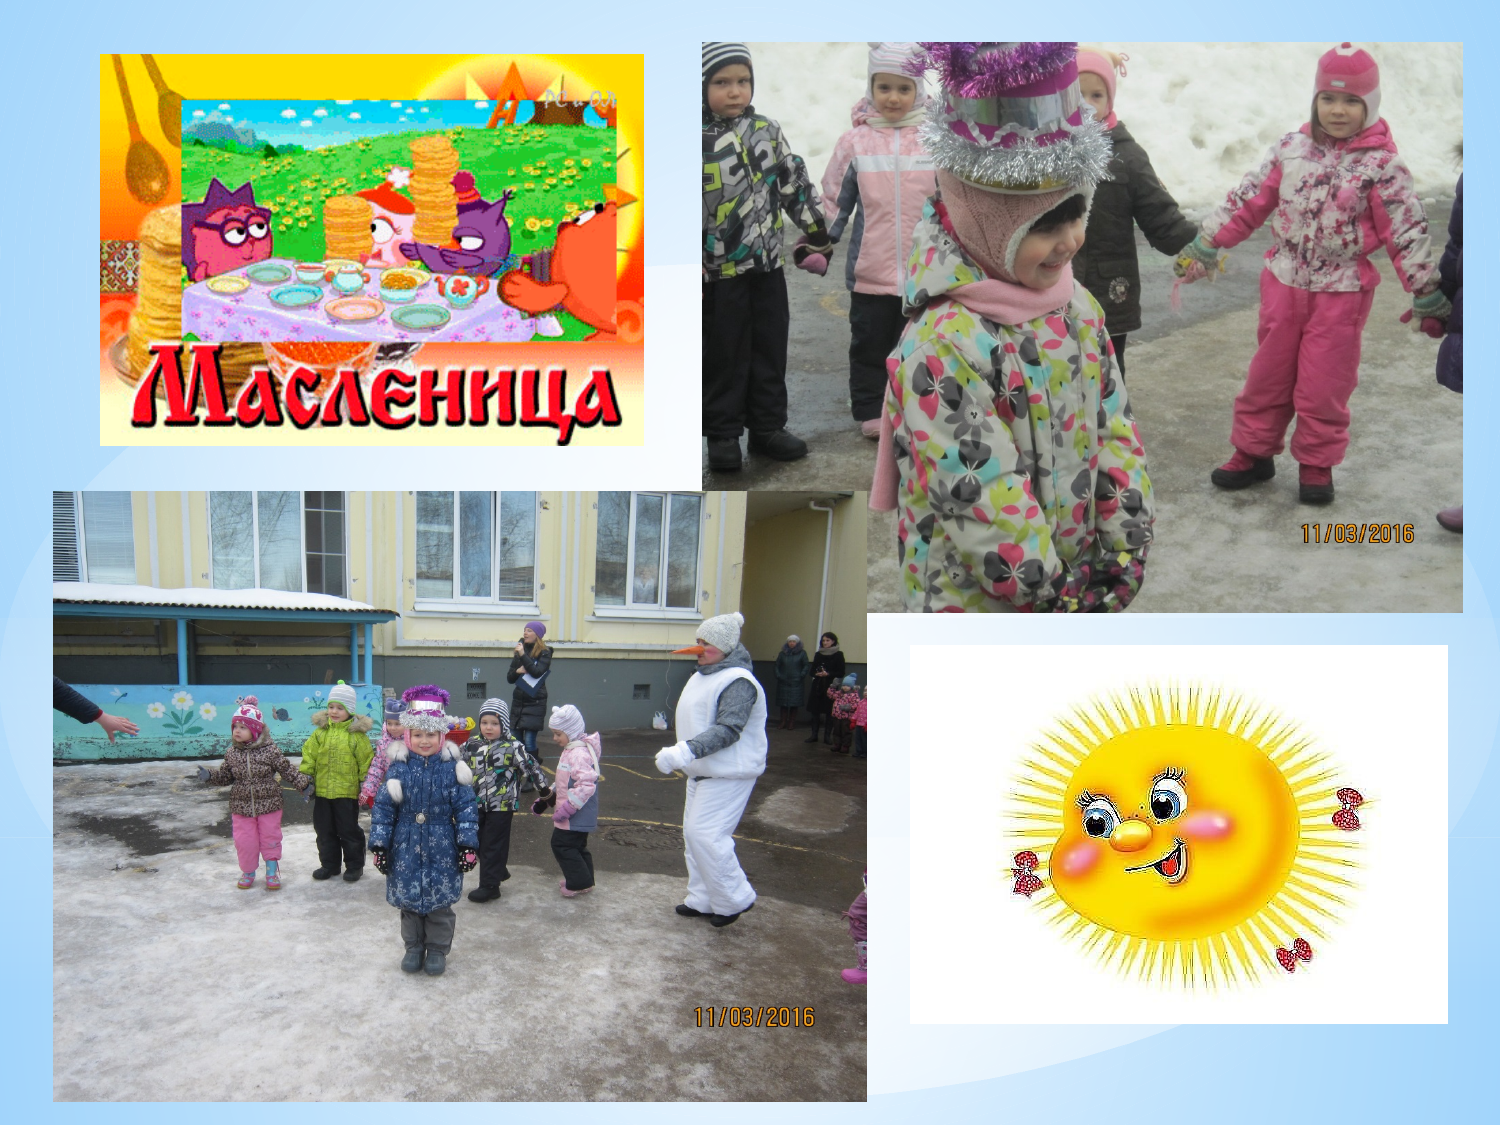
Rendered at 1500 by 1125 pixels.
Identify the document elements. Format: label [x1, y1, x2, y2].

list [702, 42, 1464, 614]
picture [52, 491, 867, 1102]
picture [100, 54, 644, 446]
picture [910, 644, 1449, 1024]
